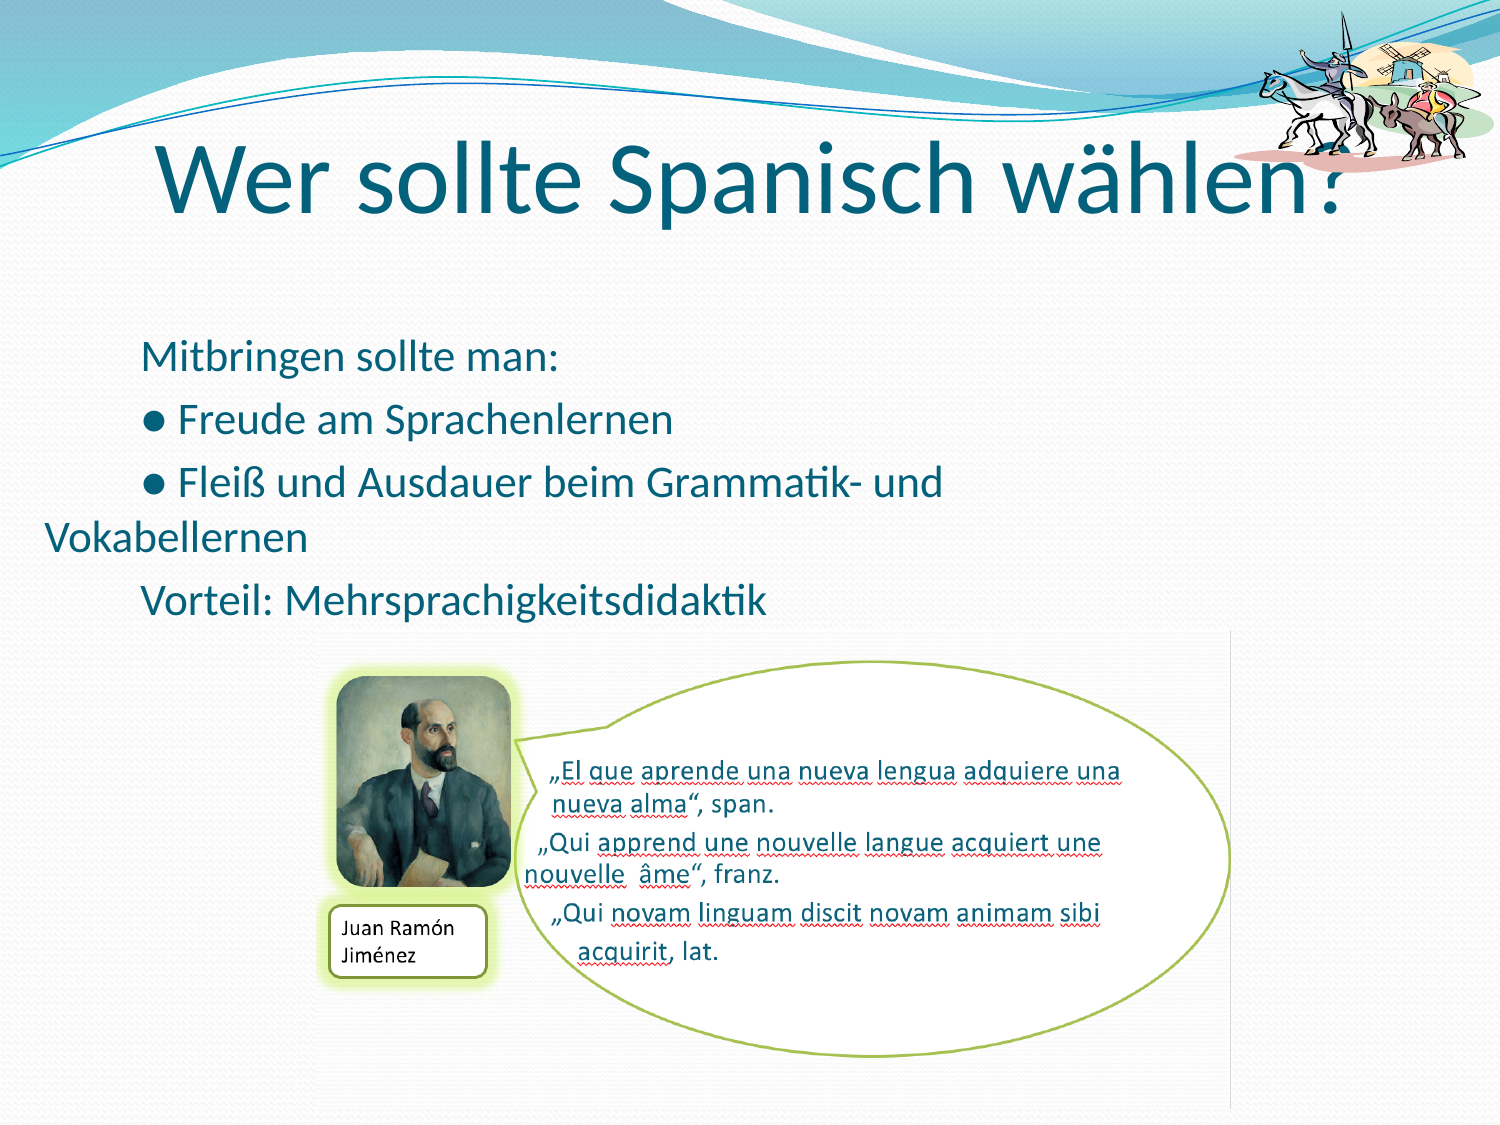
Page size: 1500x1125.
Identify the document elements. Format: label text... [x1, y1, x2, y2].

list Mitbringen sollte man: ● Freude am Sprachenlernen ● Fleiß und Ausdauer beim Grammatik- und Vokabellernen Vorteil: Mehrsprachigkeitsdidaktik [29, 255, 1407, 637]
title Wer sollte Spanisch wählen? [81, 46, 1433, 235]
picture [315, 630, 1232, 1109]
picture [1275, 170, 1291, 174]
picture [1233, 10, 1495, 174]
